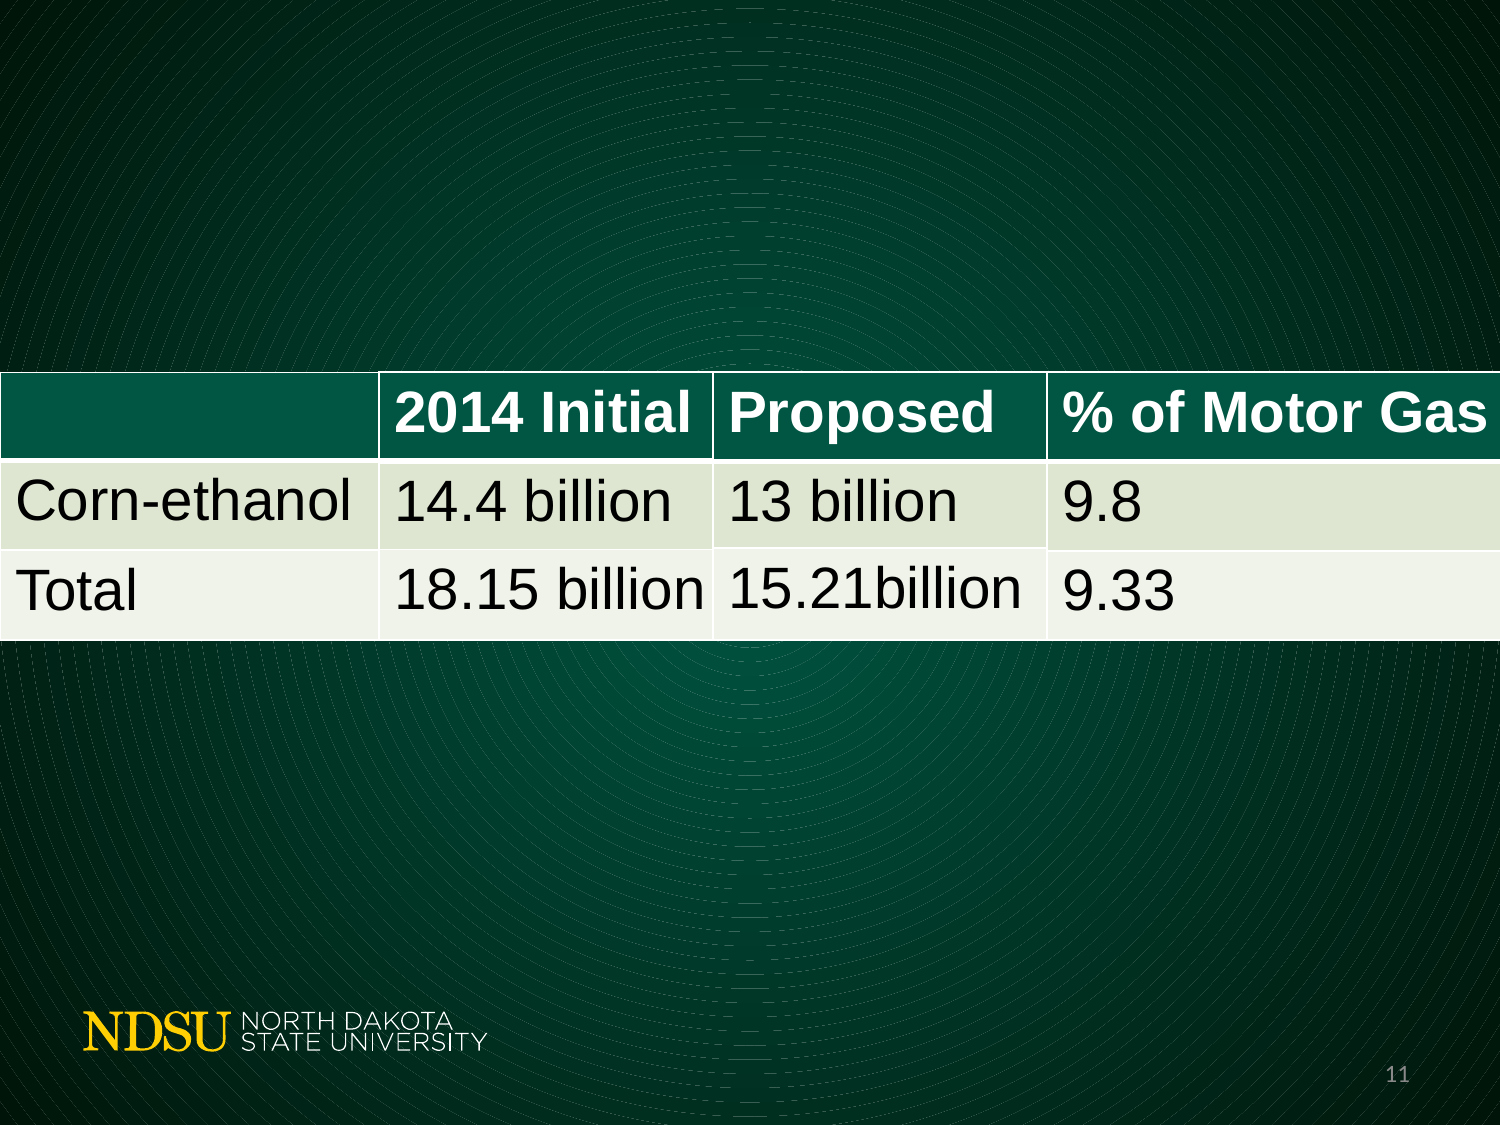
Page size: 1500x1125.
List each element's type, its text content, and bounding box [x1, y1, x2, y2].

table_cell 14.4 billion [380, 464, 712, 549]
table_header [1, 373, 378, 458]
slide_number 11 [1074, 1042, 1425, 1103]
table_cell Corn-ethanol [1, 463, 378, 549]
table_cell Total [1, 551, 378, 639]
table_cell 18.15 billion [380, 550, 712, 639]
table_cell 9.8 [1048, 464, 1500, 550]
table_cell 9.33 [1048, 552, 1500, 639]
table_header 2014 Initial [380, 373, 712, 458]
table_header % of Motor Gas [1048, 373, 1500, 459]
table_cell 13 billion [714, 464, 1046, 547]
table_cell 15.21billion [714, 549, 1046, 639]
table_header Proposed [714, 373, 1046, 459]
